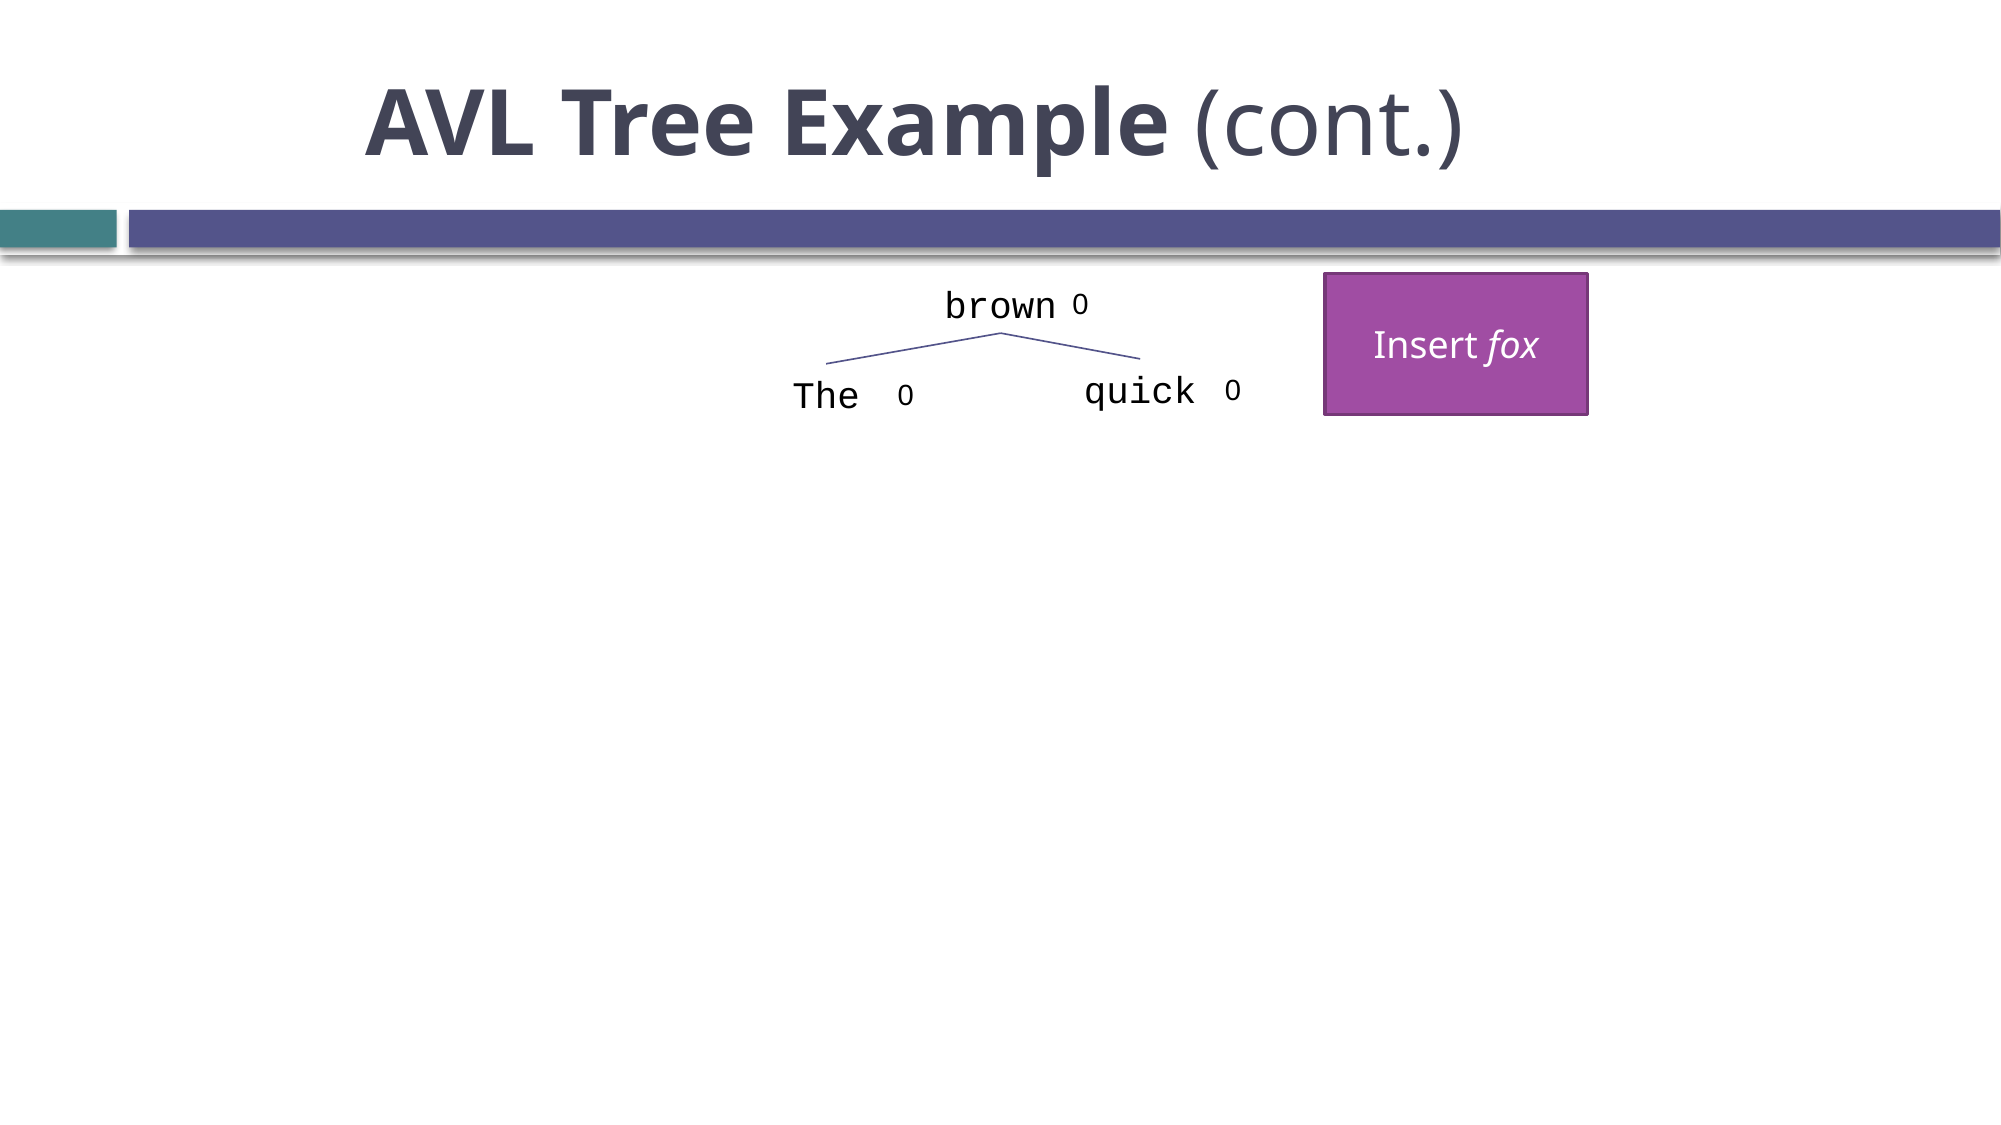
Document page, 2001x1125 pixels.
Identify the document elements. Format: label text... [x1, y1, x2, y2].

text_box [825, 333, 1002, 365]
text_box brown [929, 273, 1072, 332]
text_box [1002, 333, 1141, 360]
text_box quick [1069, 358, 1212, 419]
text_box The [777, 363, 875, 424]
text_box Insert fox [1323, 272, 1589, 416]
title AVL Tree Example (cont.) [350, 37, 1689, 201]
text_box 0 [1210, 363, 1257, 414]
text_box 0 [882, 374, 929, 419]
text_box 0 [1057, 278, 1104, 328]
